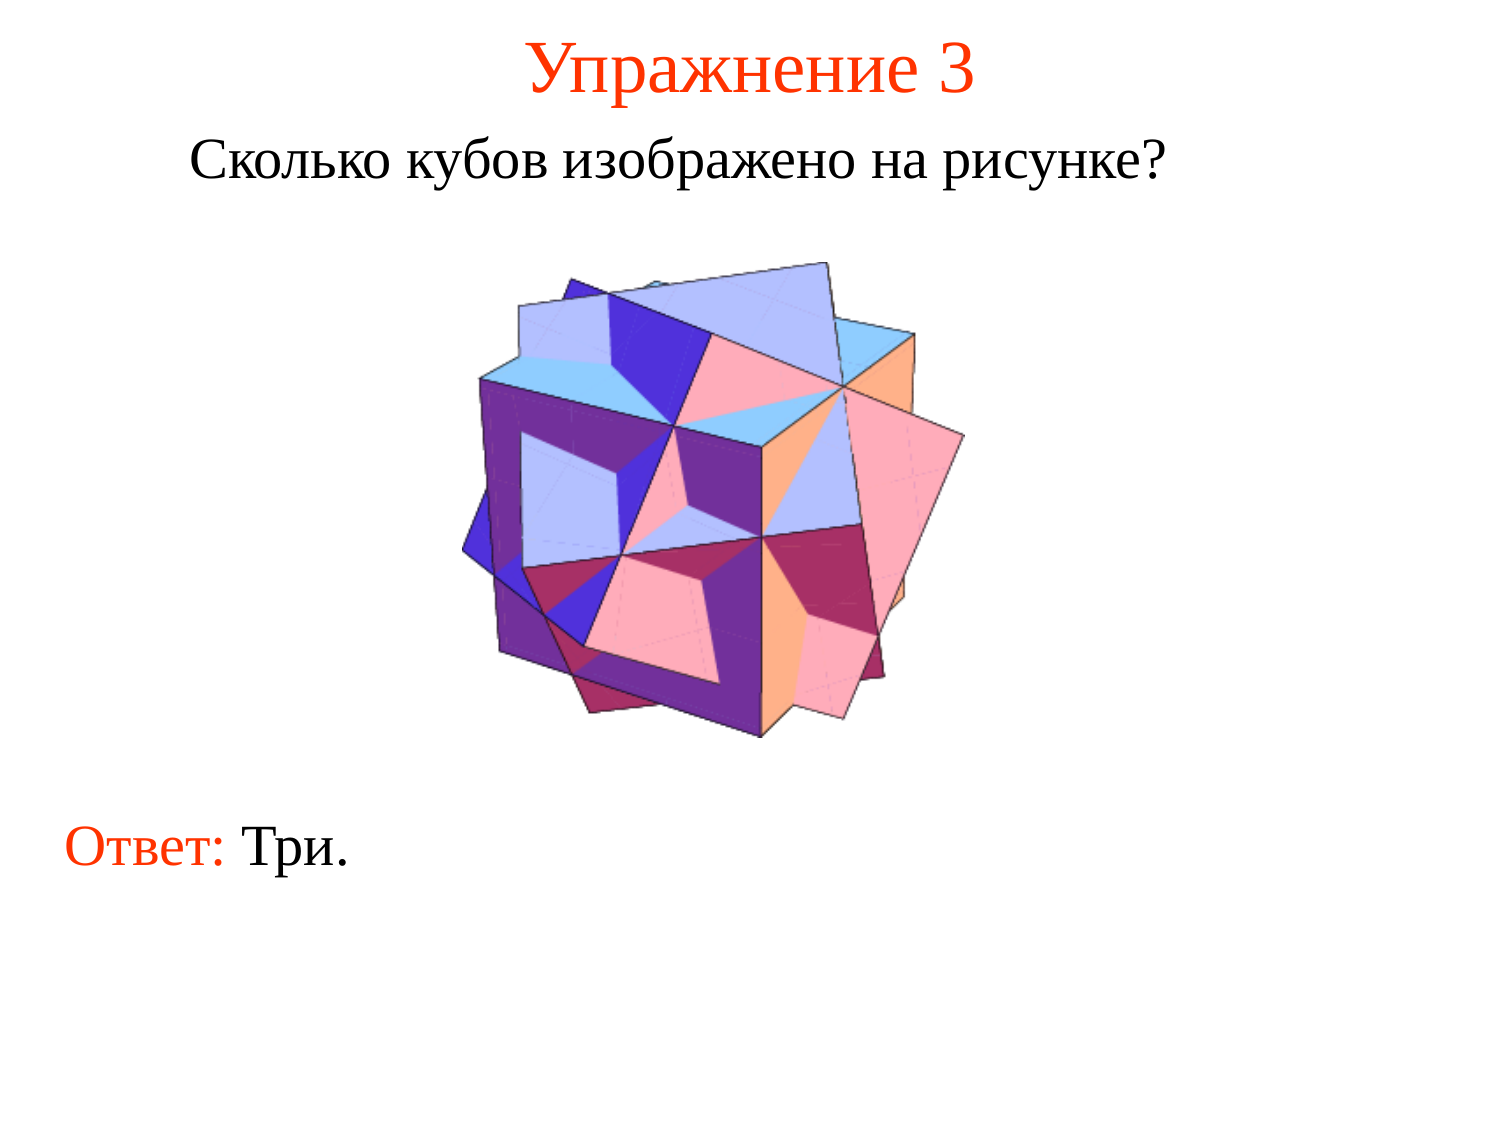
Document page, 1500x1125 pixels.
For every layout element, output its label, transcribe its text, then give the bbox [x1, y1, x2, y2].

text_box Ответ: Три. [50, 800, 1438, 885]
text_box Сколько кубов изображено на рисунке? [24, 112, 1475, 198]
picture [462, 262, 965, 738]
title Упражнение 3 [112, 24, 1388, 100]
